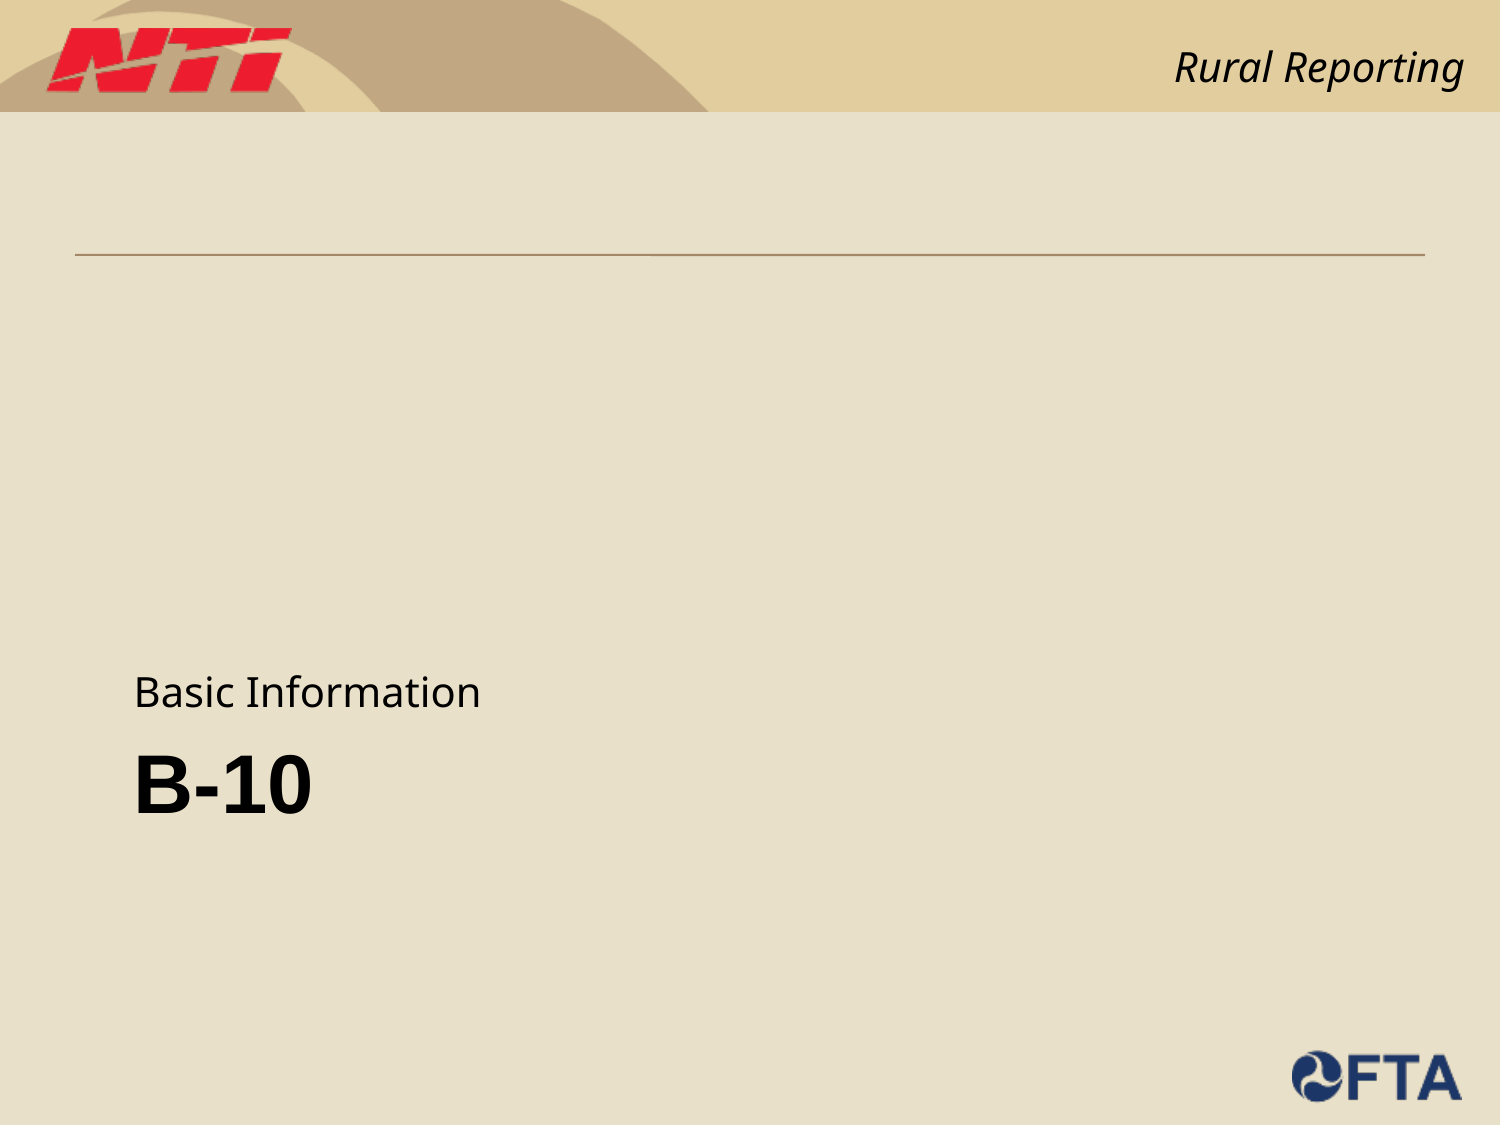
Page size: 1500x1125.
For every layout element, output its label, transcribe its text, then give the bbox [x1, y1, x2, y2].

picture [0, 0, 1500, 112]
picture [1292, 1046, 1462, 1124]
list Basic Information [118, 476, 1394, 723]
title B-10 [118, 723, 1394, 947]
